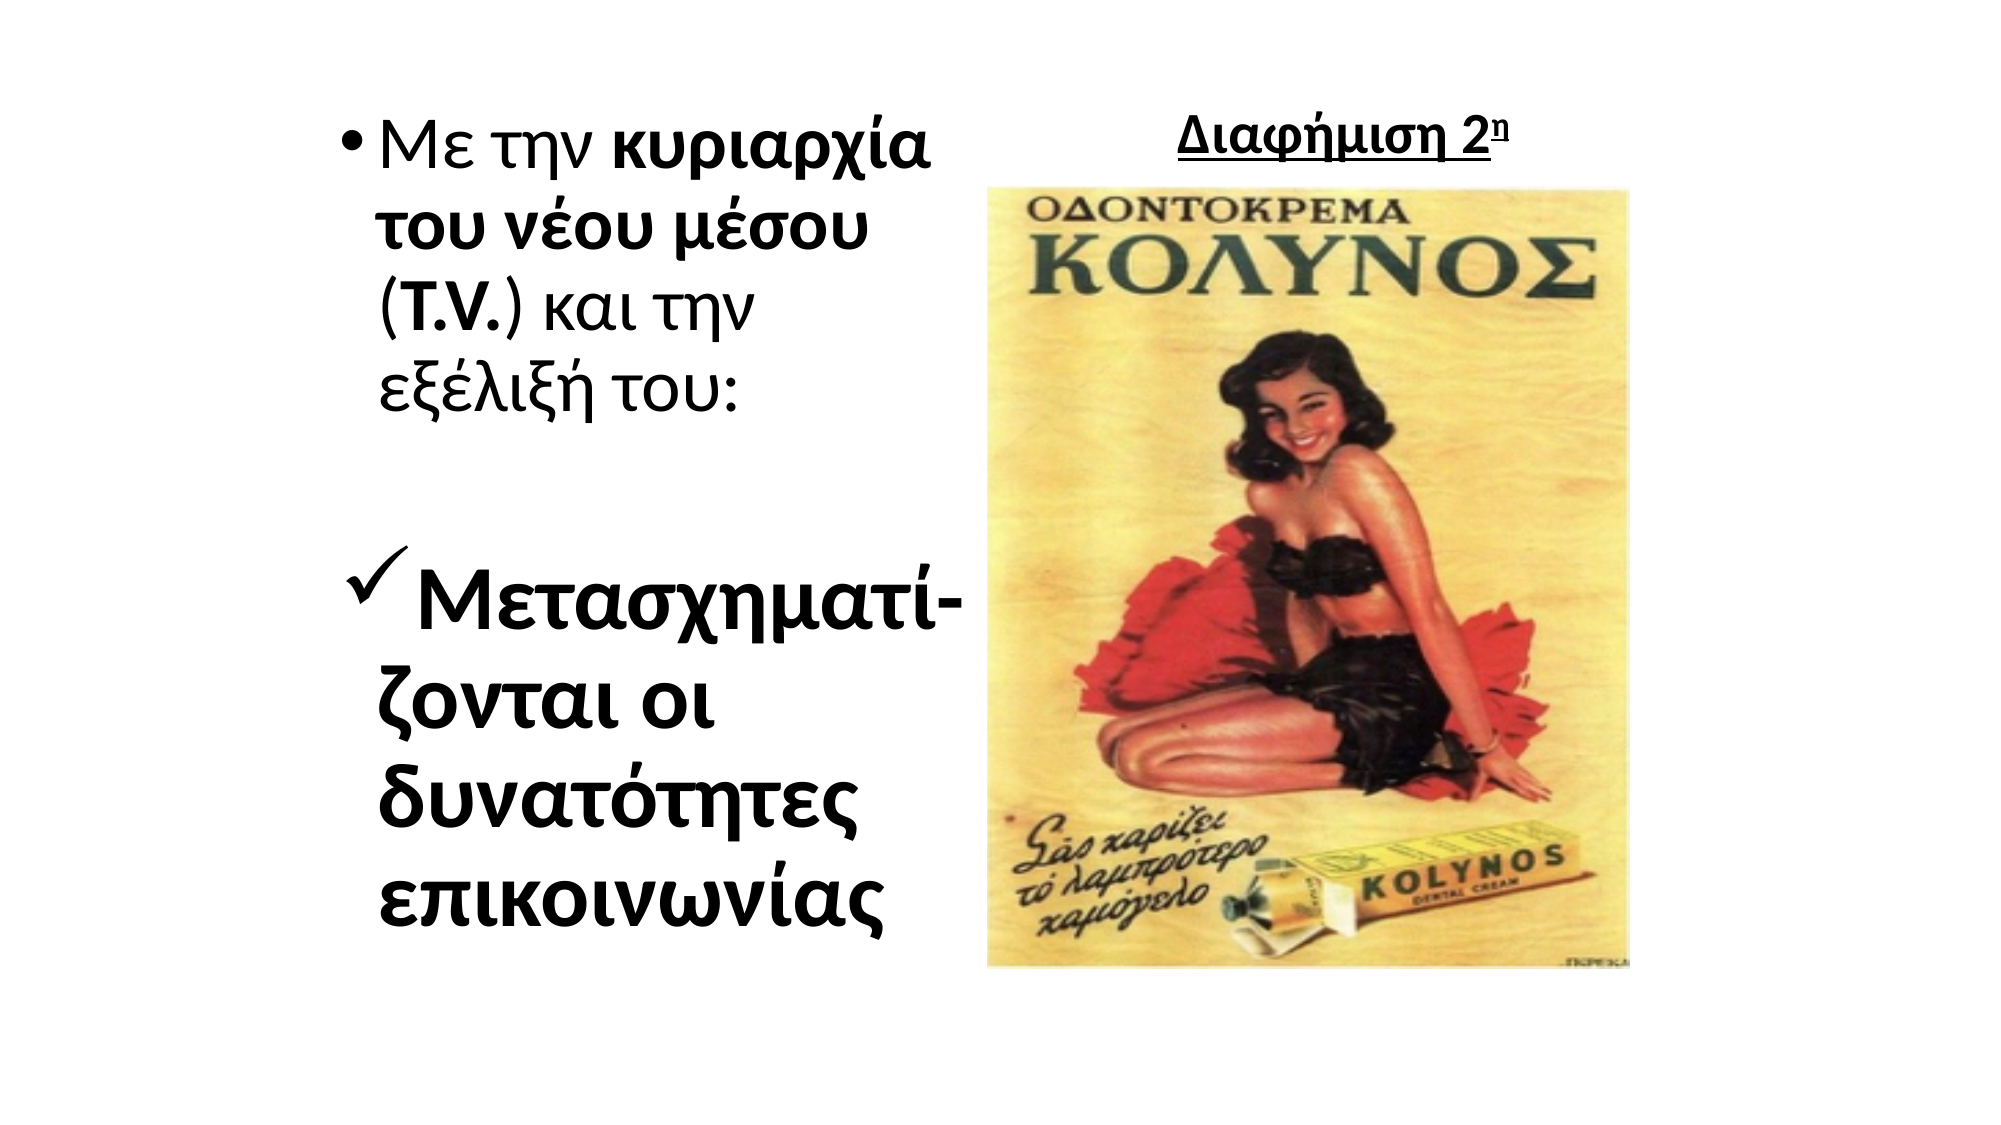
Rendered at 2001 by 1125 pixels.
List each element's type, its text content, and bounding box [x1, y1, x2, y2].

list Με την κυριαρχία του νέου μέσου (T.V.) και την εξέλιξή του: Μετασχηματί-ζονται οι δυνατότητες επικοινωνίας [324, 96, 988, 1005]
picture [987, 186, 1630, 969]
list Διαφήμιση 2η [1012, 96, 1675, 1005]
